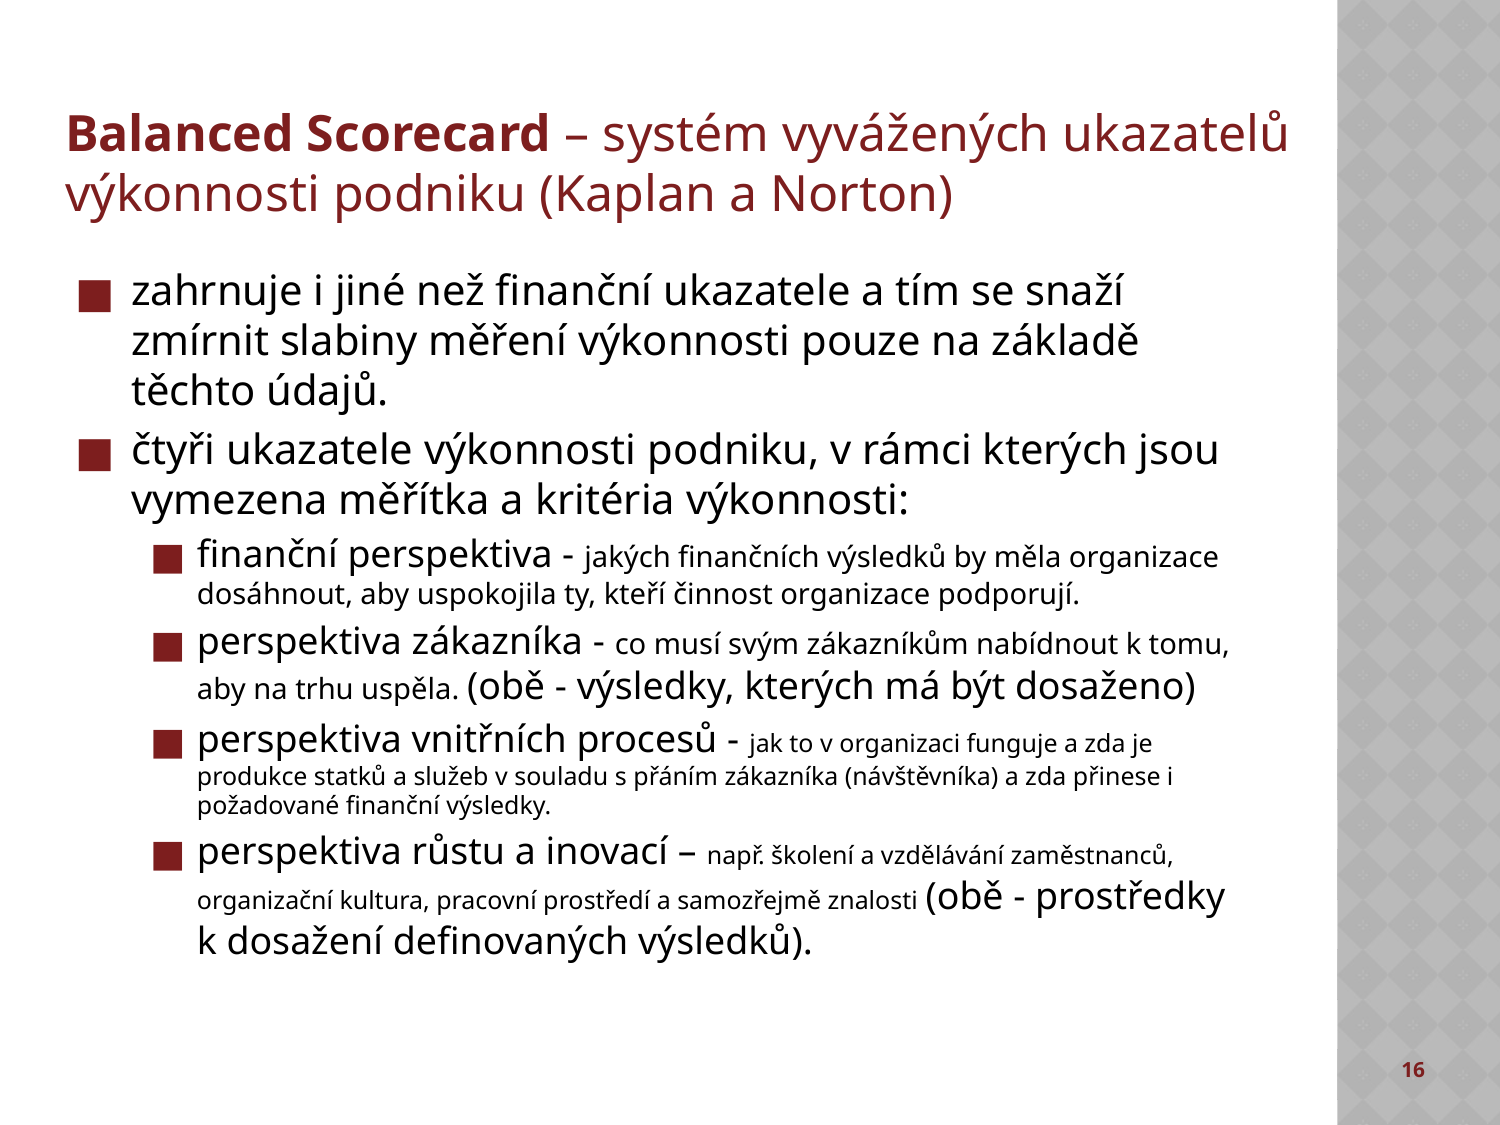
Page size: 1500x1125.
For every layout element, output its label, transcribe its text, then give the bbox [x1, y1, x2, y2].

list zahrnuje i jiné než finanční ukazatele a tím se snaží zmírnit slabiny měření výkonnosti pouze na základě těchto údajů. čtyři ukazatele výkonnosti podniku, v rámci kterých jsou vymezena měřítka a kritéria výkonnosti: finanční perspektiva - jakých finančních výsledků by měla organizace dosáhnout, aby uspokojila ty, kteří činnost organizace podporují. perspektiva zákazníka - co musí svým zákazníkům nabídnout k tomu, aby na trhu uspěla. (obě - výsledky, kterých má být dosaženo) perspektiva vnitřních procesů - jak to v organizaci funguje a zda je produkce statků a služeb v souladu s přáním zákazníka (návštěvníka) a zda přinese i požadované finanční výsledky. perspektiva růstu a inovací – např. školení a vzdělávání zaměstnanců, organizační kultura, pracovní prostředí a samozřejmě znalosti (obě - prostředky k dosažení definovaných výsledků). [75, 264, 1263, 1059]
text_box 16 [1316, 1056, 1425, 1100]
title Balanced Scorecard – systém vyvážených ukazatelů výkonnosti podniku (Kaplan a Norton) [64, 101, 1425, 256]
